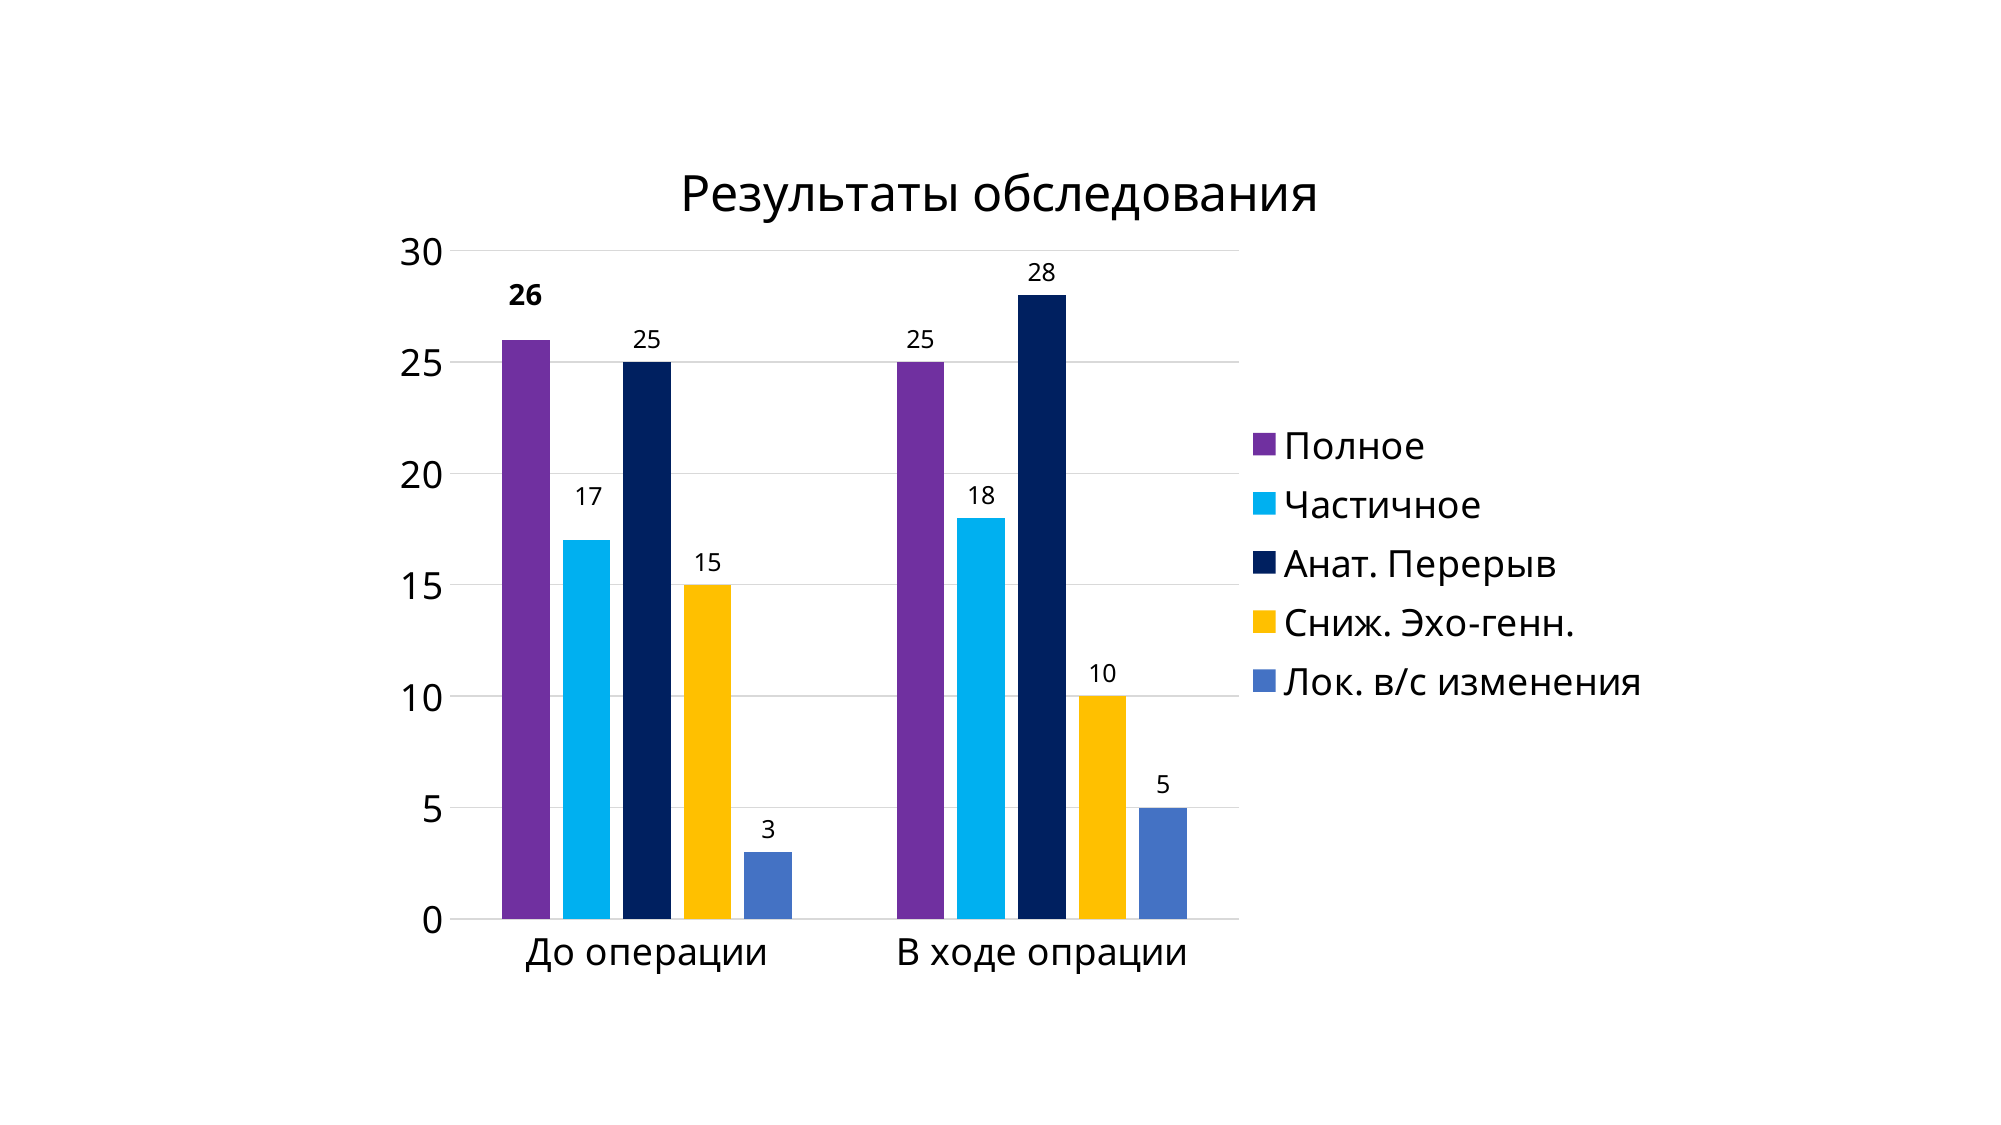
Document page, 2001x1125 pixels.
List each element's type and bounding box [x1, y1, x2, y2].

chart [333, 117, 1667, 1007]
